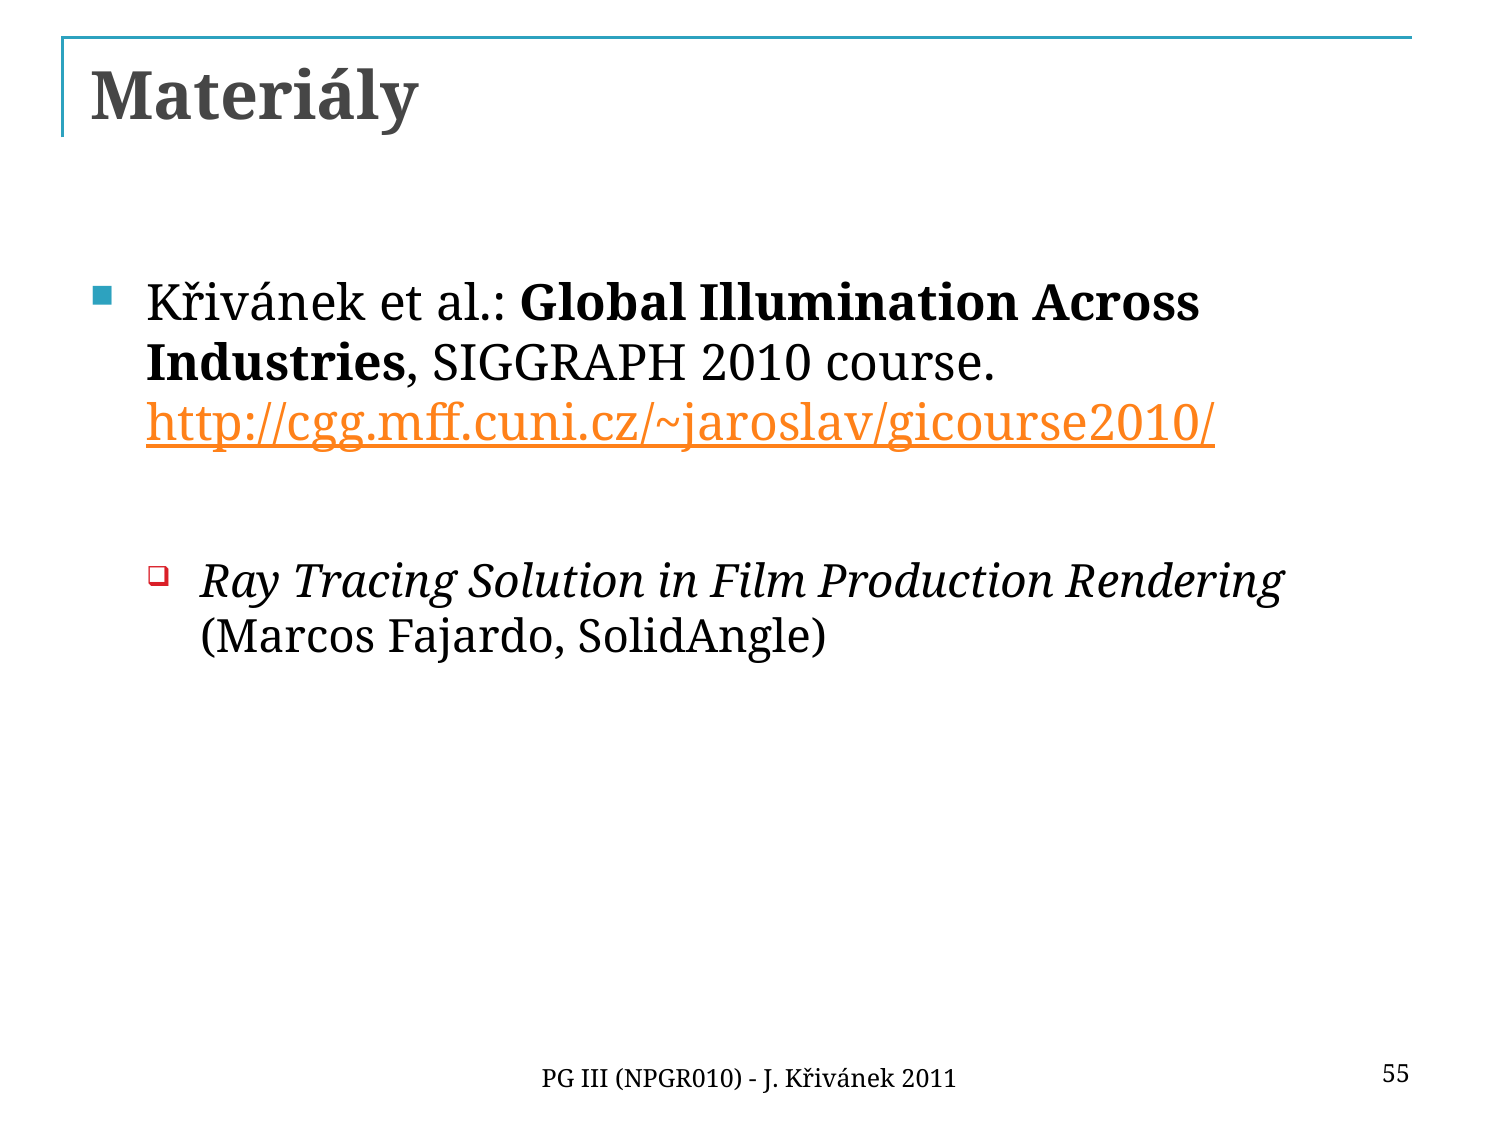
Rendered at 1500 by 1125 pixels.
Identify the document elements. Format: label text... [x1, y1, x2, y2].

footer PG III (NPGR010) - J. Křivánek 2011 [512, 1024, 988, 1101]
slide_number 55 [1074, 1023, 1426, 1100]
list Křivánek et al.: Global Illumination Across Industries, SIGGRAPH 2010 course. http://cgg.mff.cuni.cz/~jaroslav/gicourse2010/ Ray Tracing Solution in Film Production Rendering (Marcos Fajardo, SolidAngle) [74, 262, 1426, 1006]
title Materiály [74, 45, 1426, 233]
